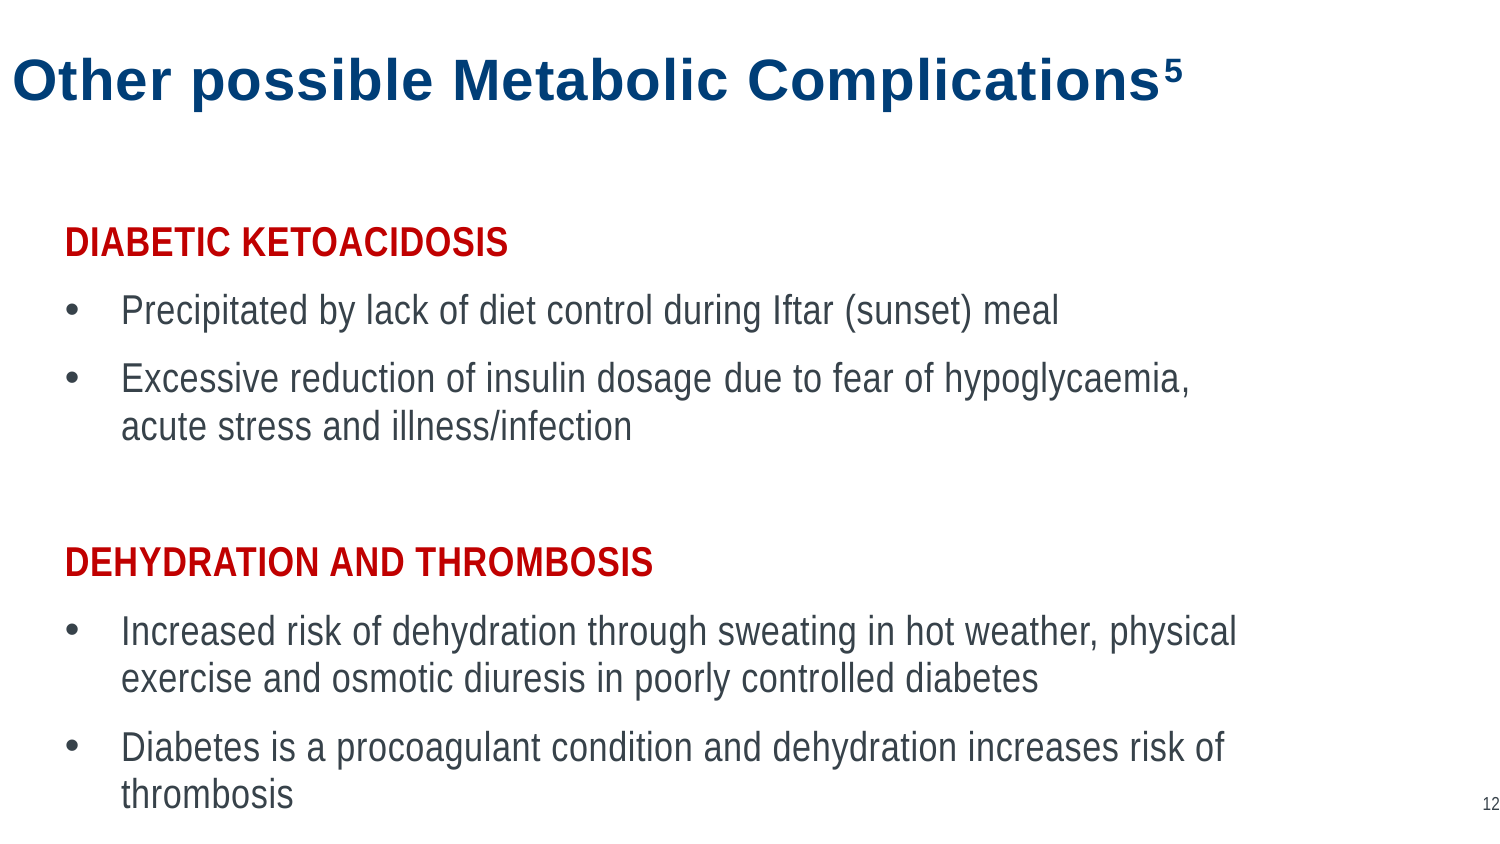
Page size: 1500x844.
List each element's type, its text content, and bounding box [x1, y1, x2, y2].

title Other possible Metabolic Complications5 [12, 9, 1362, 152]
slide_number 12 [1454, 791, 1500, 828]
list Diabetic ketoacidosis Precipitated by lack of diet control during Iftar (sunset) meal Excessive reduction of insulin dosage due to fear of hypoglycaemia, acute stress and illness/infection Dehydration and thrombosis Increased risk of dehydration through sweating in hot weather, physical exercise and osmotic diuresis in poorly controlled diabetes Diabetes is a procoagulant condition and dehydration increases risk of thrombosis [64, 218, 1282, 732]
